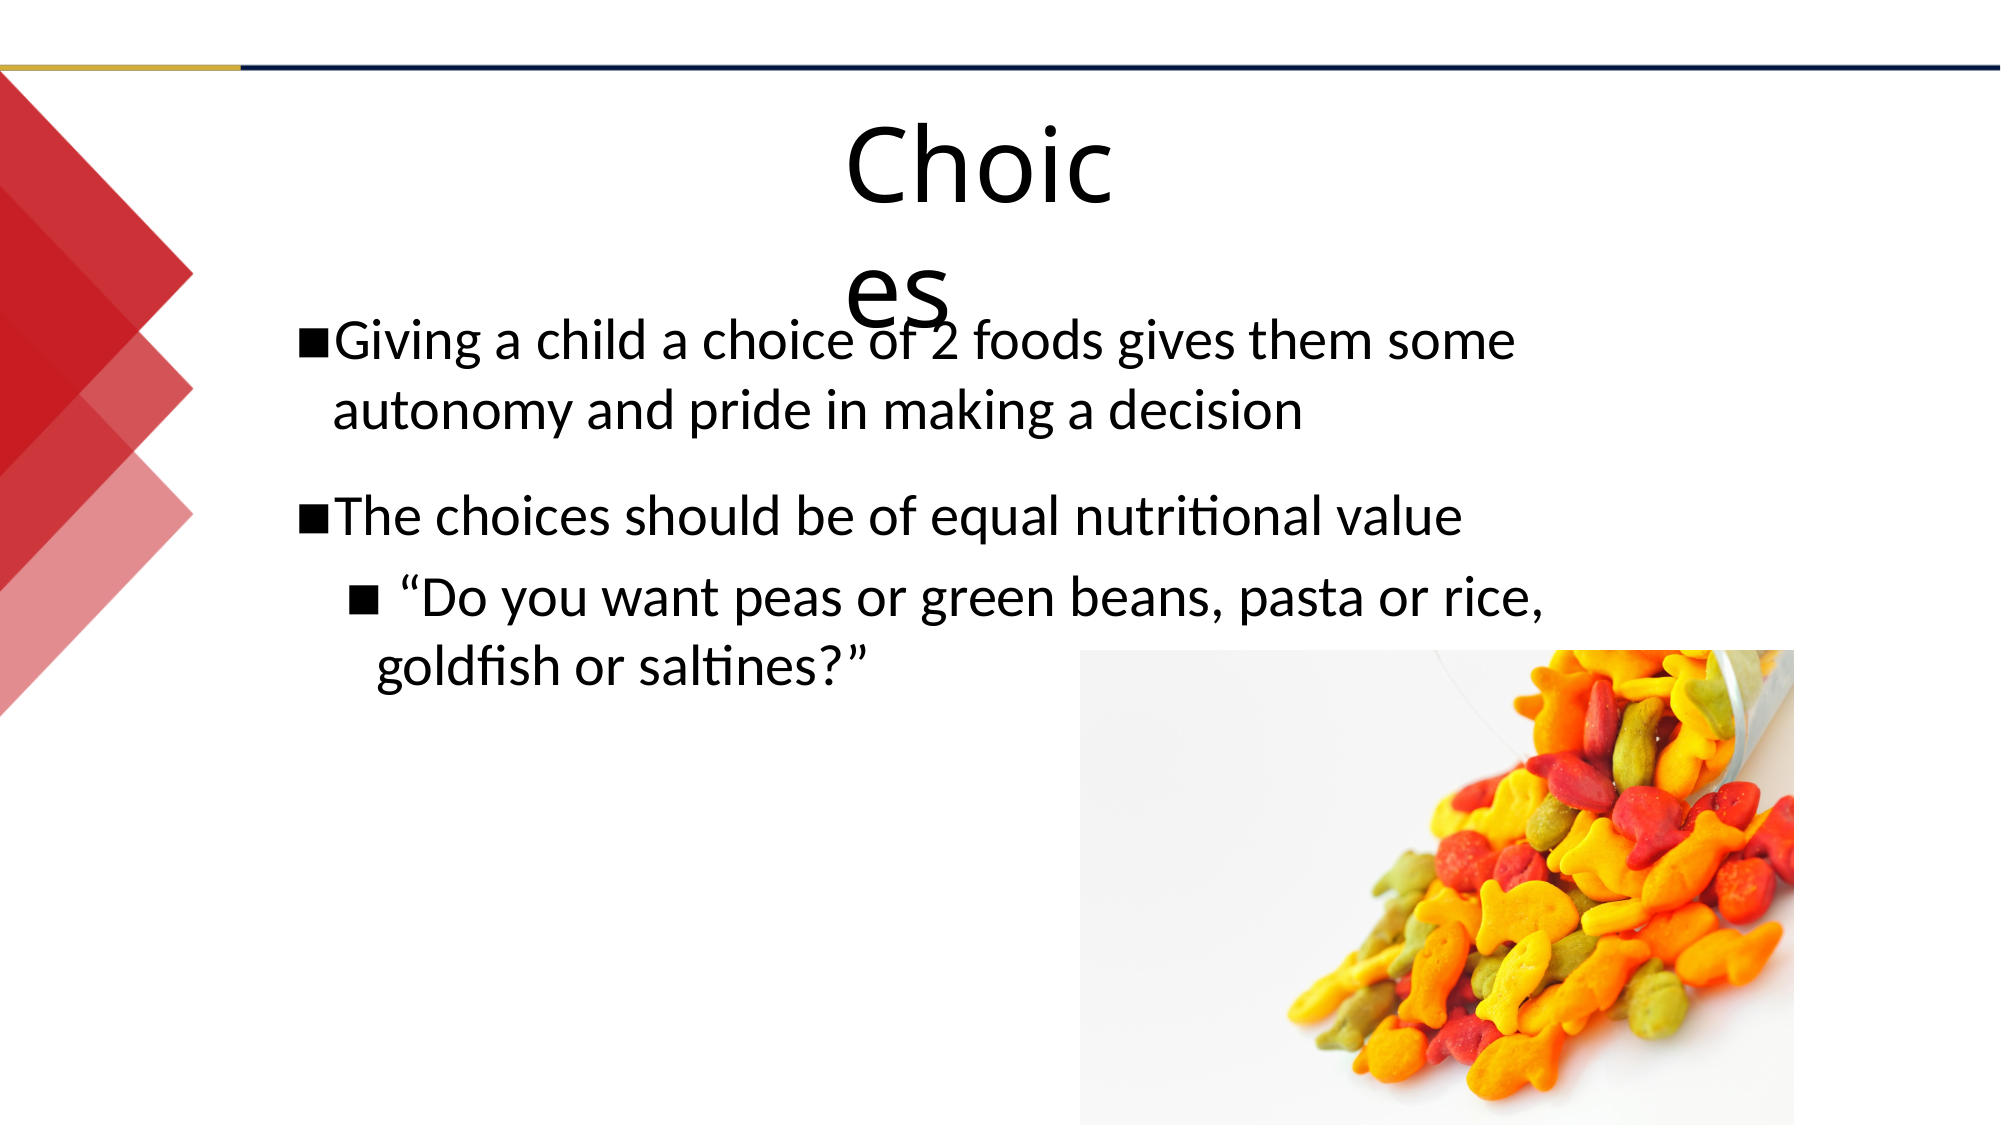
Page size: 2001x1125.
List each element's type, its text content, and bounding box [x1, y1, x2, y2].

picture [0, 0, 2001, 1125]
list Choices [828, 90, 1172, 243]
list Giving a child a choice of 2 foods gives them some autonomy and pride in making a decision The choices should be of equal nutritional value “Do you want peas or green beans, pasta or rice, goldfish or saltines?” [279, 293, 1657, 883]
